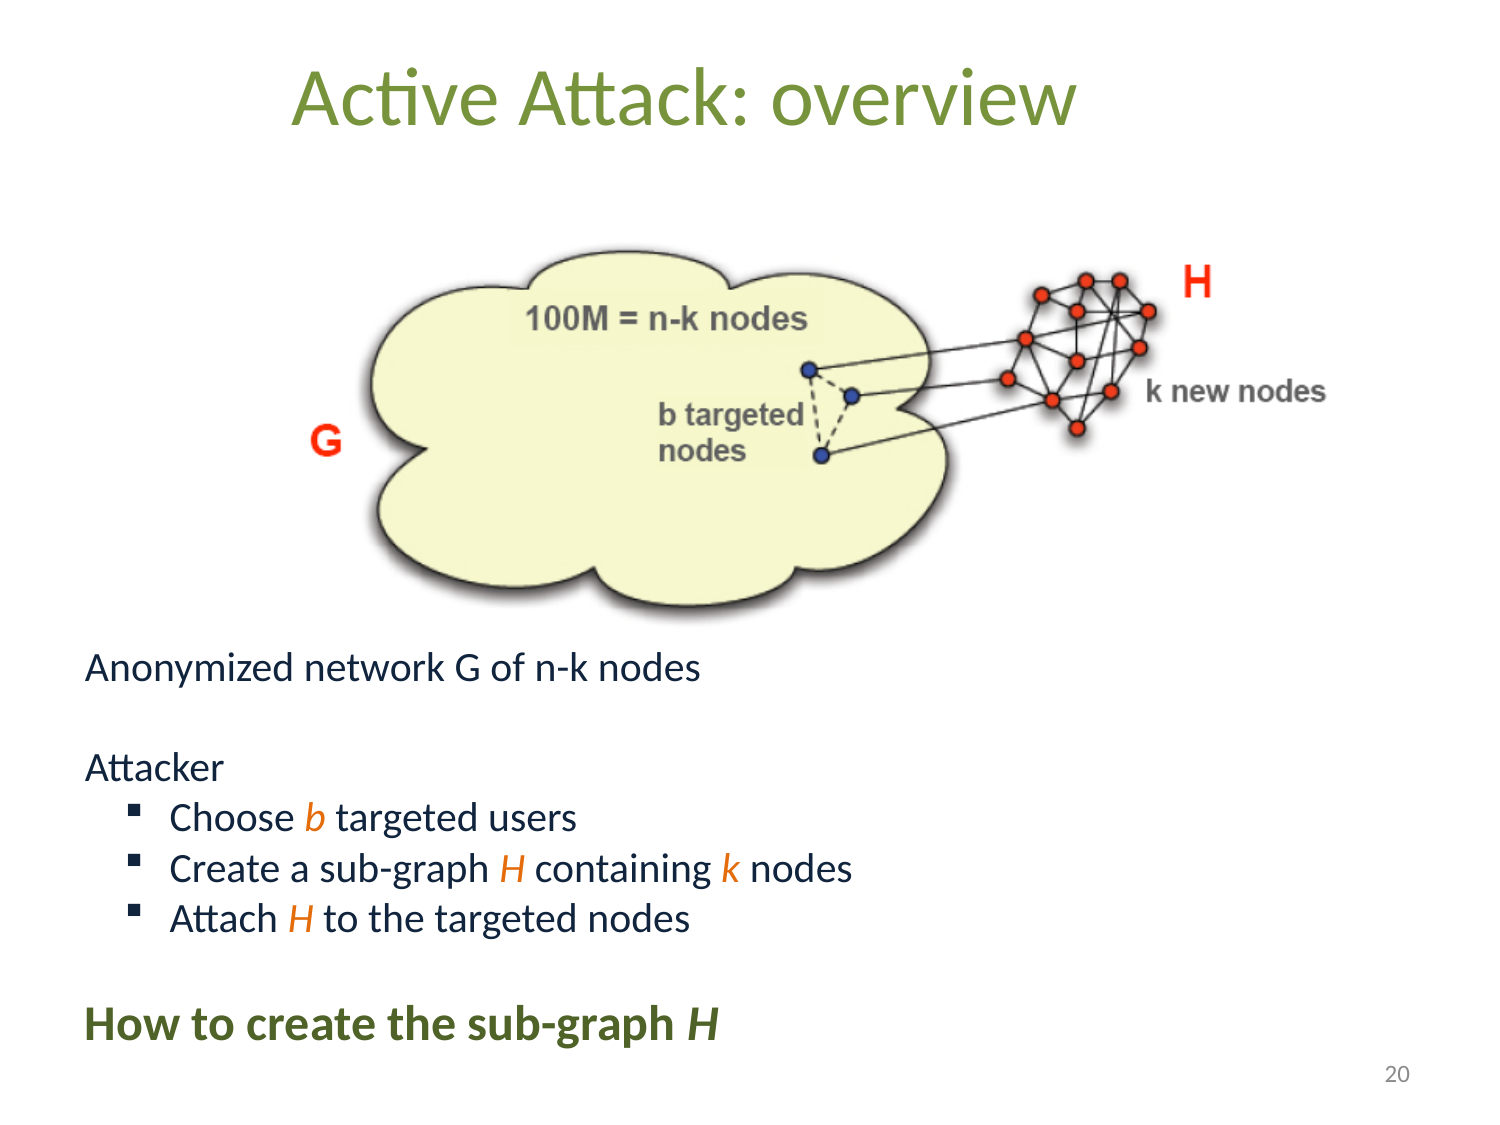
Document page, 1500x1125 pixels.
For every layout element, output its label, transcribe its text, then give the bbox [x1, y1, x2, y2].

slide_number 20 [1074, 1042, 1425, 1103]
text_box Active Attack: overview [152, 35, 1219, 150]
picture [70, 187, 1419, 965]
text_box Anonymized network G of n-k nodes Attacker Choose b targeted users Create a sub-graph H containing k nodes Attach H to the targeted nodes How to create the sub-graph H [70, 973, 1336, 1058]
